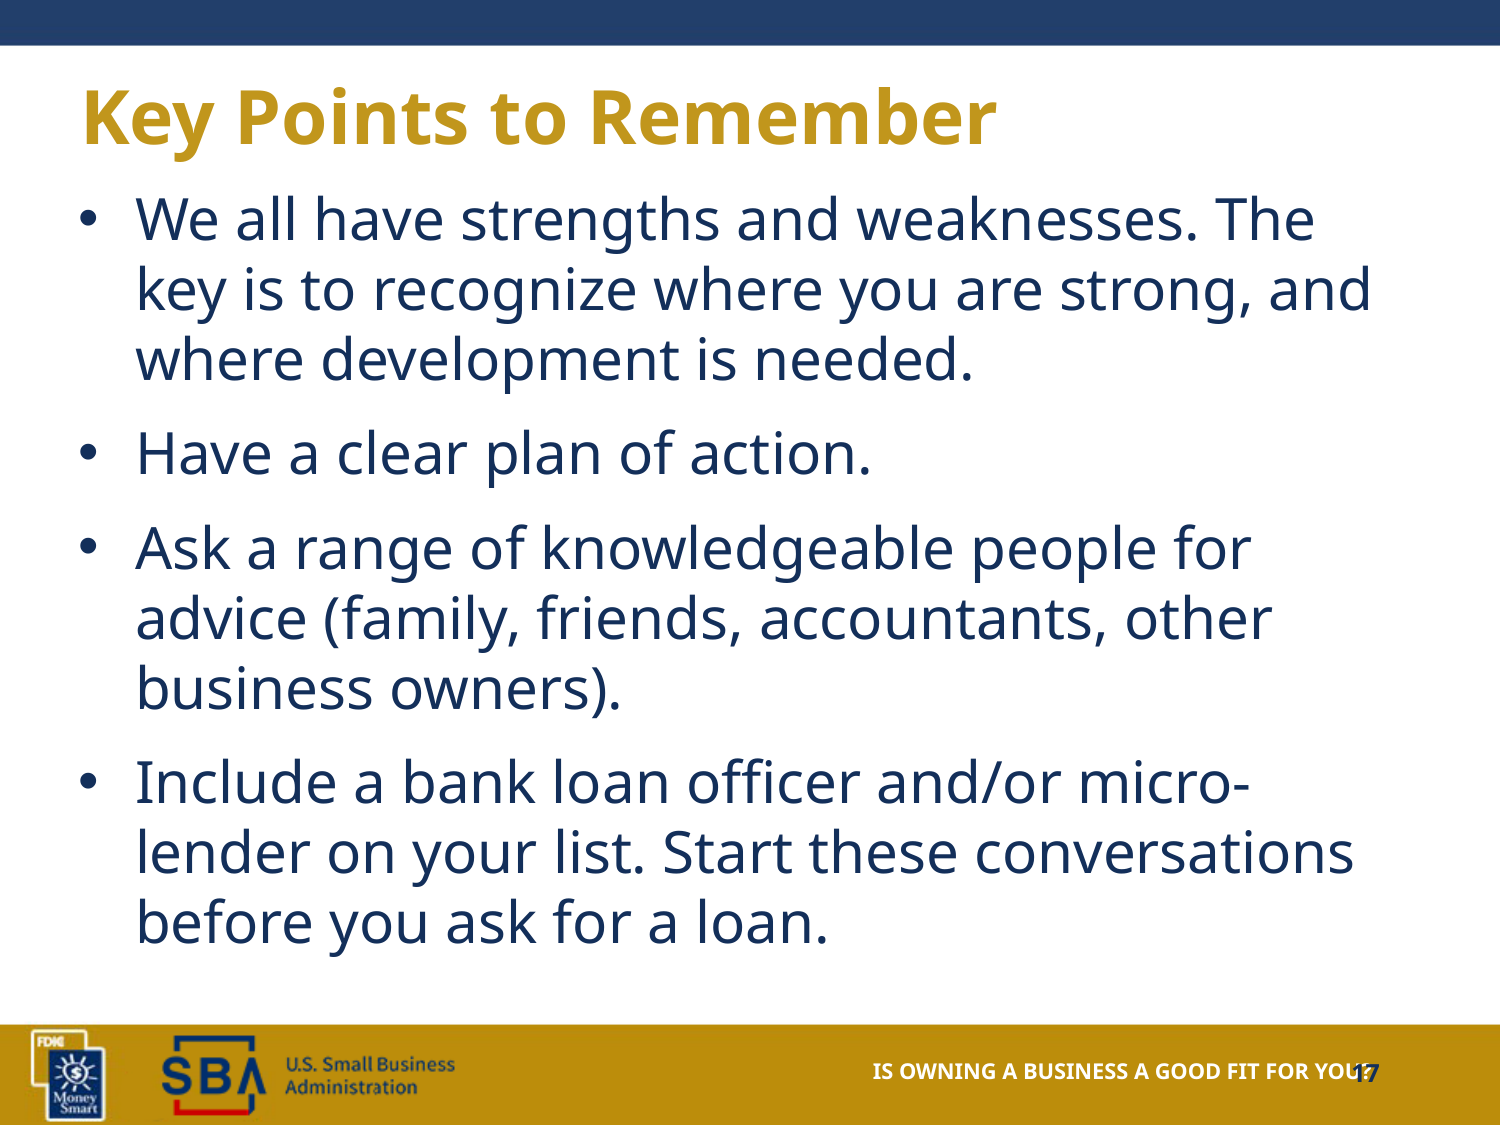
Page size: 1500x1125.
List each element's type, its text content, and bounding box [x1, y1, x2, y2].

picture [0, 0, 1500, 1125]
title Key Points to Remember [64, 62, 1416, 163]
list We all have strengths and weaknesses. The key is to recognize where you are strong, and where development is needed. Have a clear plan of action. Ask a range of knowledgeable people for advice (family, friends, accountants, other business owners). Include a bank loan officer and/or micro-lender on your list. Start these conversations before you ask for a loan. [63, 174, 1434, 1015]
